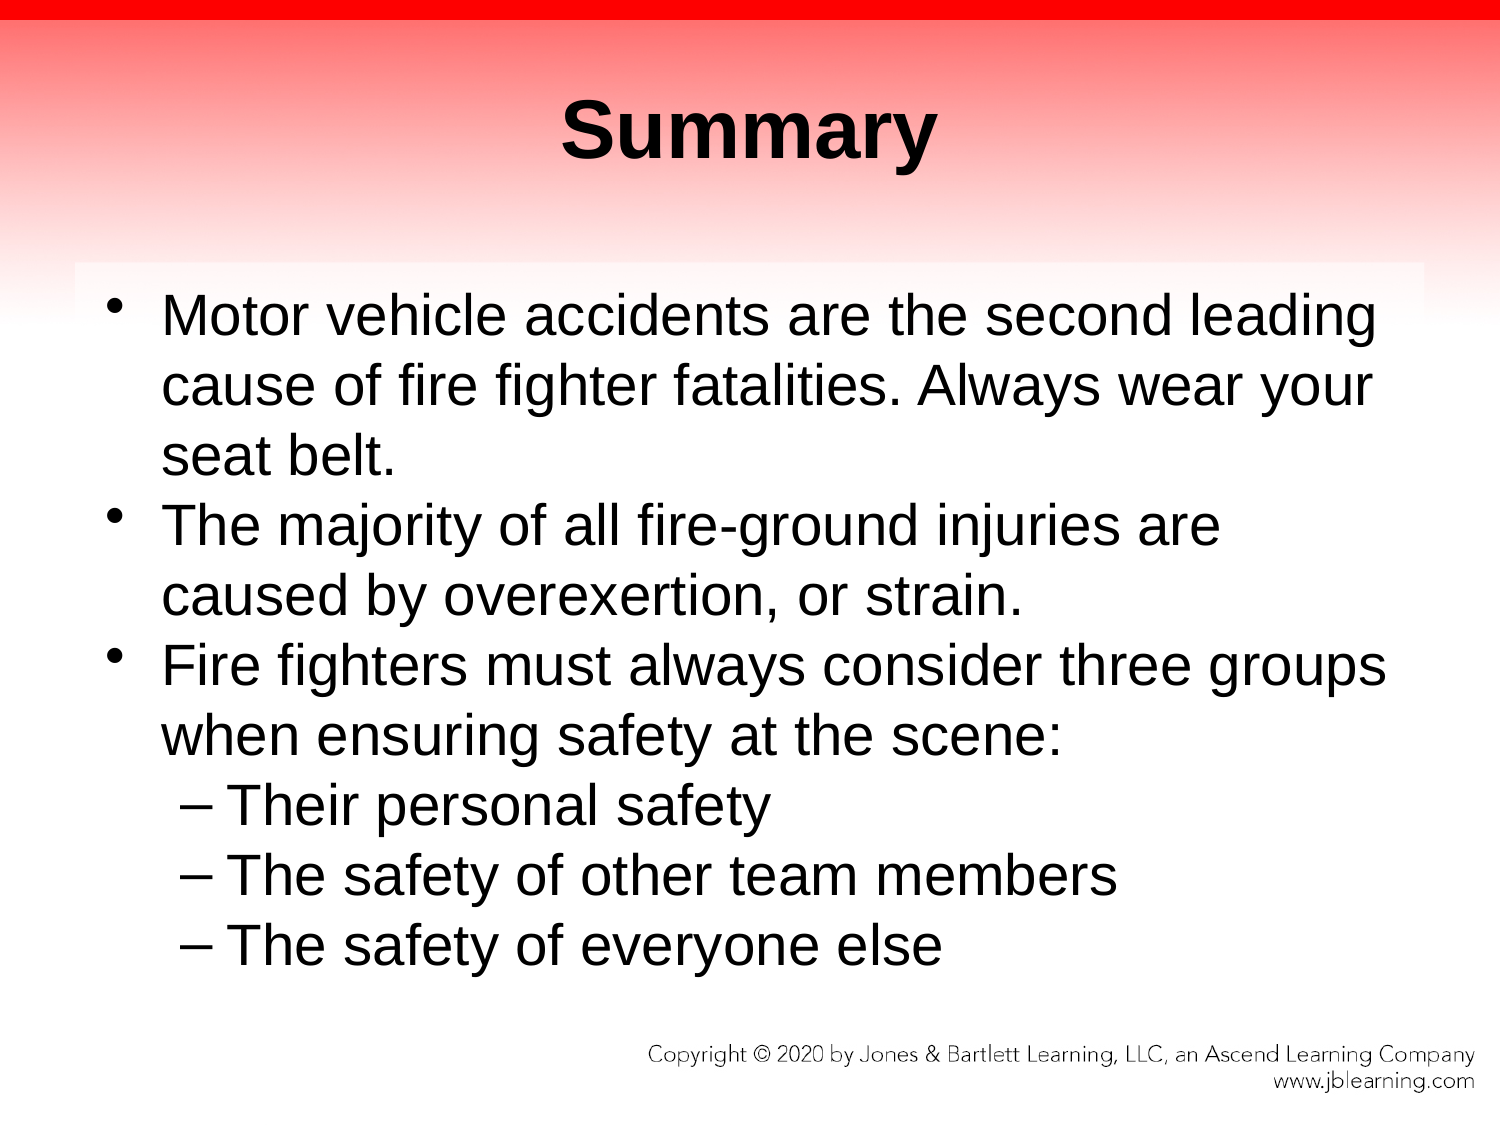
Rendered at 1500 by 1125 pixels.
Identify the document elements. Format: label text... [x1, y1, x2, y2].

picture [0, 0, 1500, 1125]
title Summary [75, 37, 1425, 213]
list Motor vehicle accidents are the second leading cause of fire fighter fatalities. Always wear your seat belt. The majority of all fire-ground injuries are caused by overexertion, or strain. Fire fighters must always consider three groups when ensuring safety at the scene: Their personal safety The safety of other team members The safety of everyone else [75, 262, 1425, 1025]
